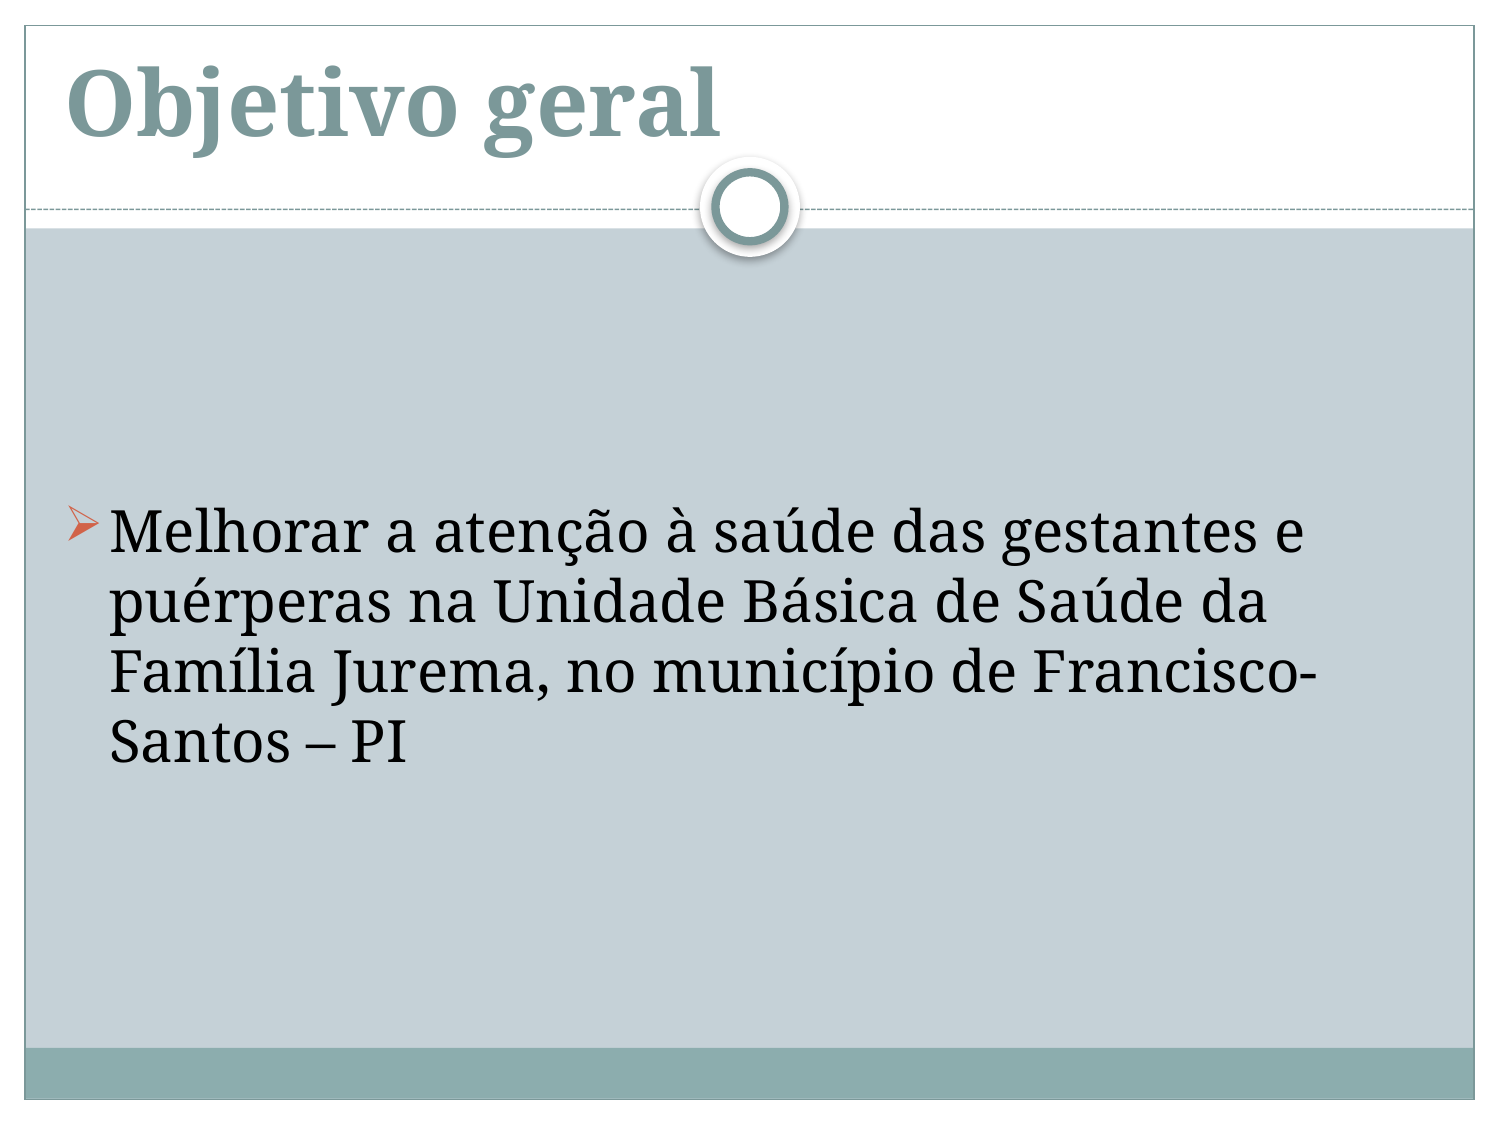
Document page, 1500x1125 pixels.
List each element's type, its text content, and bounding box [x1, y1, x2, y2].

list Melhorar a atenção à saúde das gestantes e puérperas na Unidade Básica de Saúde da Família Jurema, no município de Francisco-Santos – PI [49, 250, 1445, 1001]
title Objetivo geral [49, 37, 1450, 162]
